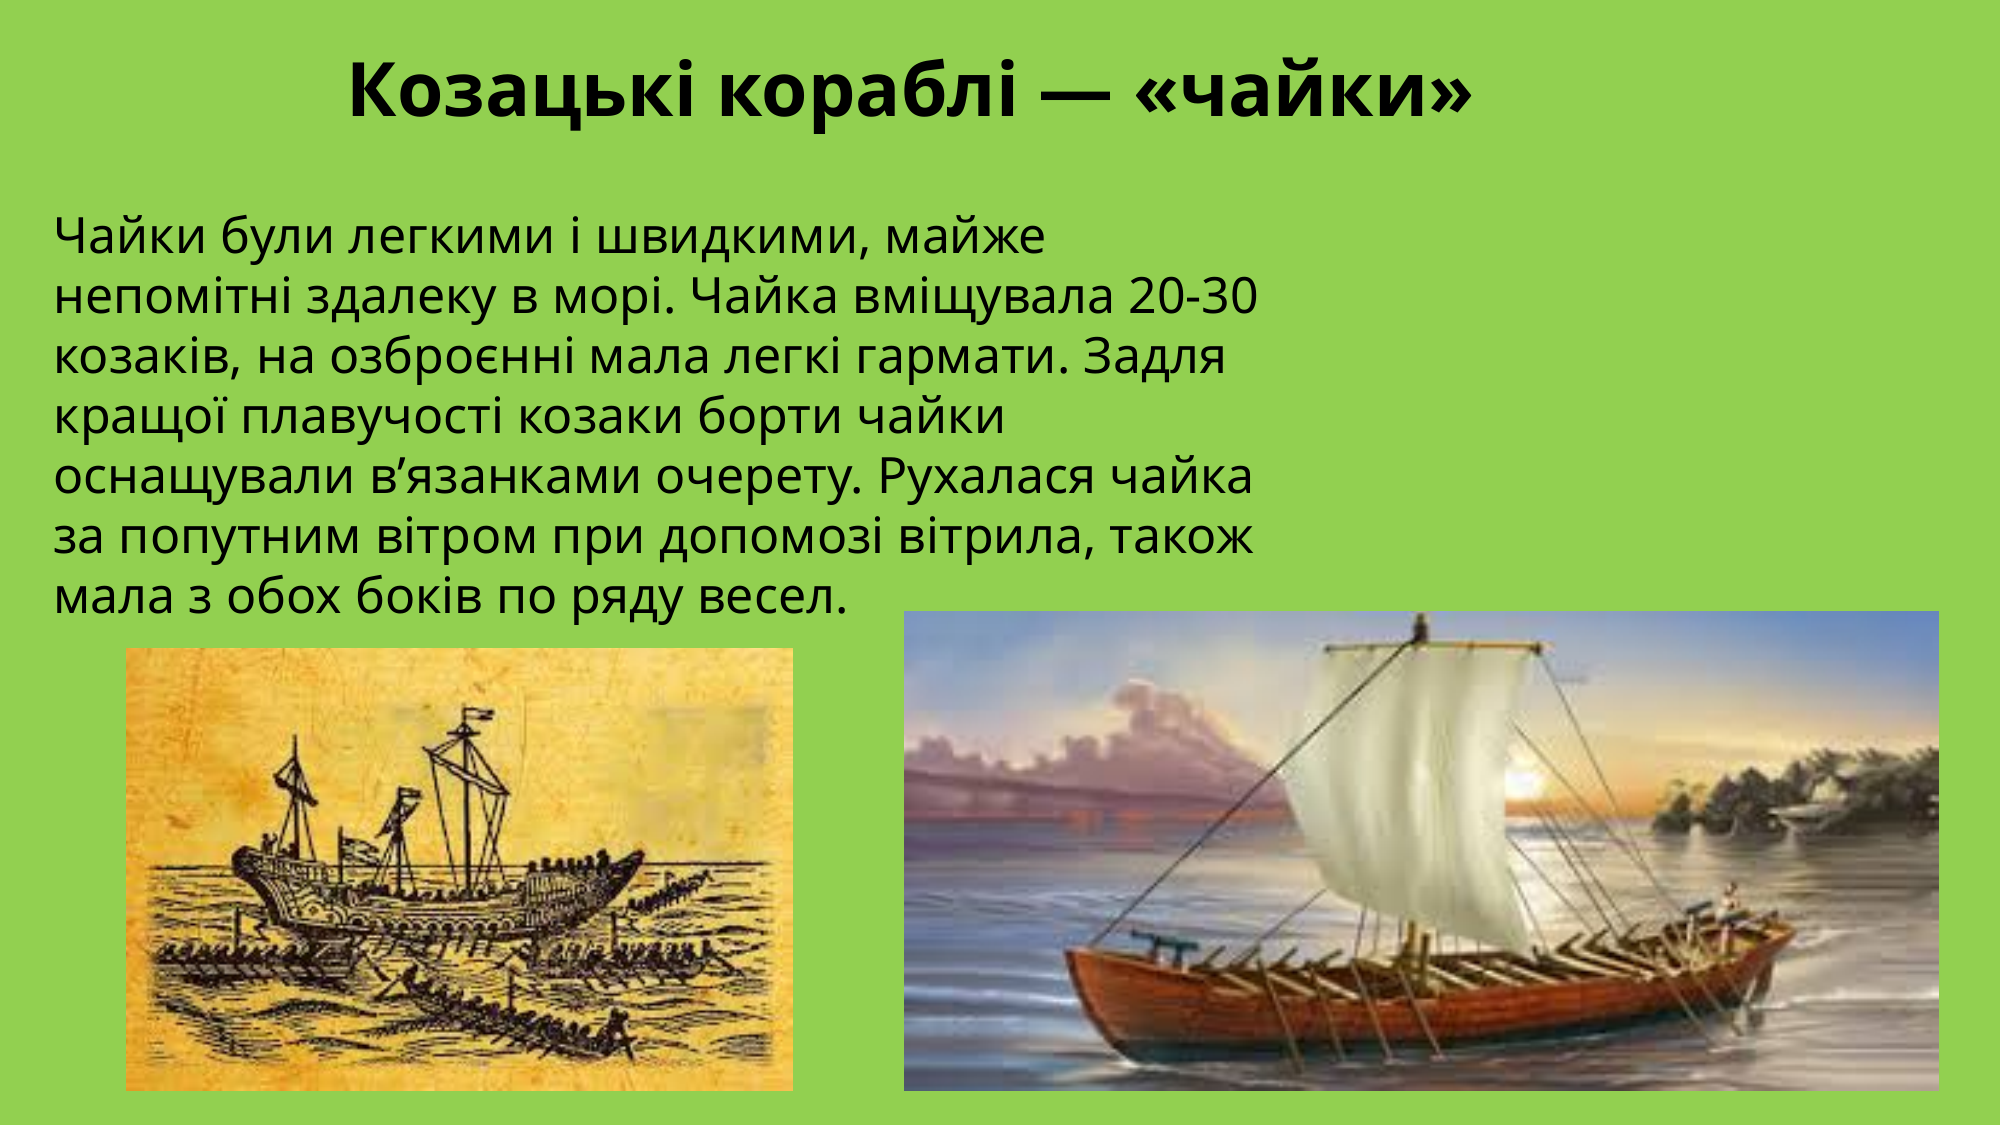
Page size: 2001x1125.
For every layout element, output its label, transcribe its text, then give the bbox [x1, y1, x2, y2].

picture [904, 610, 1939, 1091]
text_box Чайки були легкими і швидкими, майже непомітні здалеку в морі. Чайка вміщувала 20-30 козаків, на озброєнні мала легкі гармати. Задля кращої плавучості козаки борти чайки оснащували в’язанками очерету. Рухалася чайка за попутним вітром при допомозі вітрила, також мала з обох боків по ряду весел. [38, 195, 1312, 691]
picture [126, 648, 794, 1091]
text_box Козацькі кораблі ― «чайки» [331, 33, 1490, 139]
